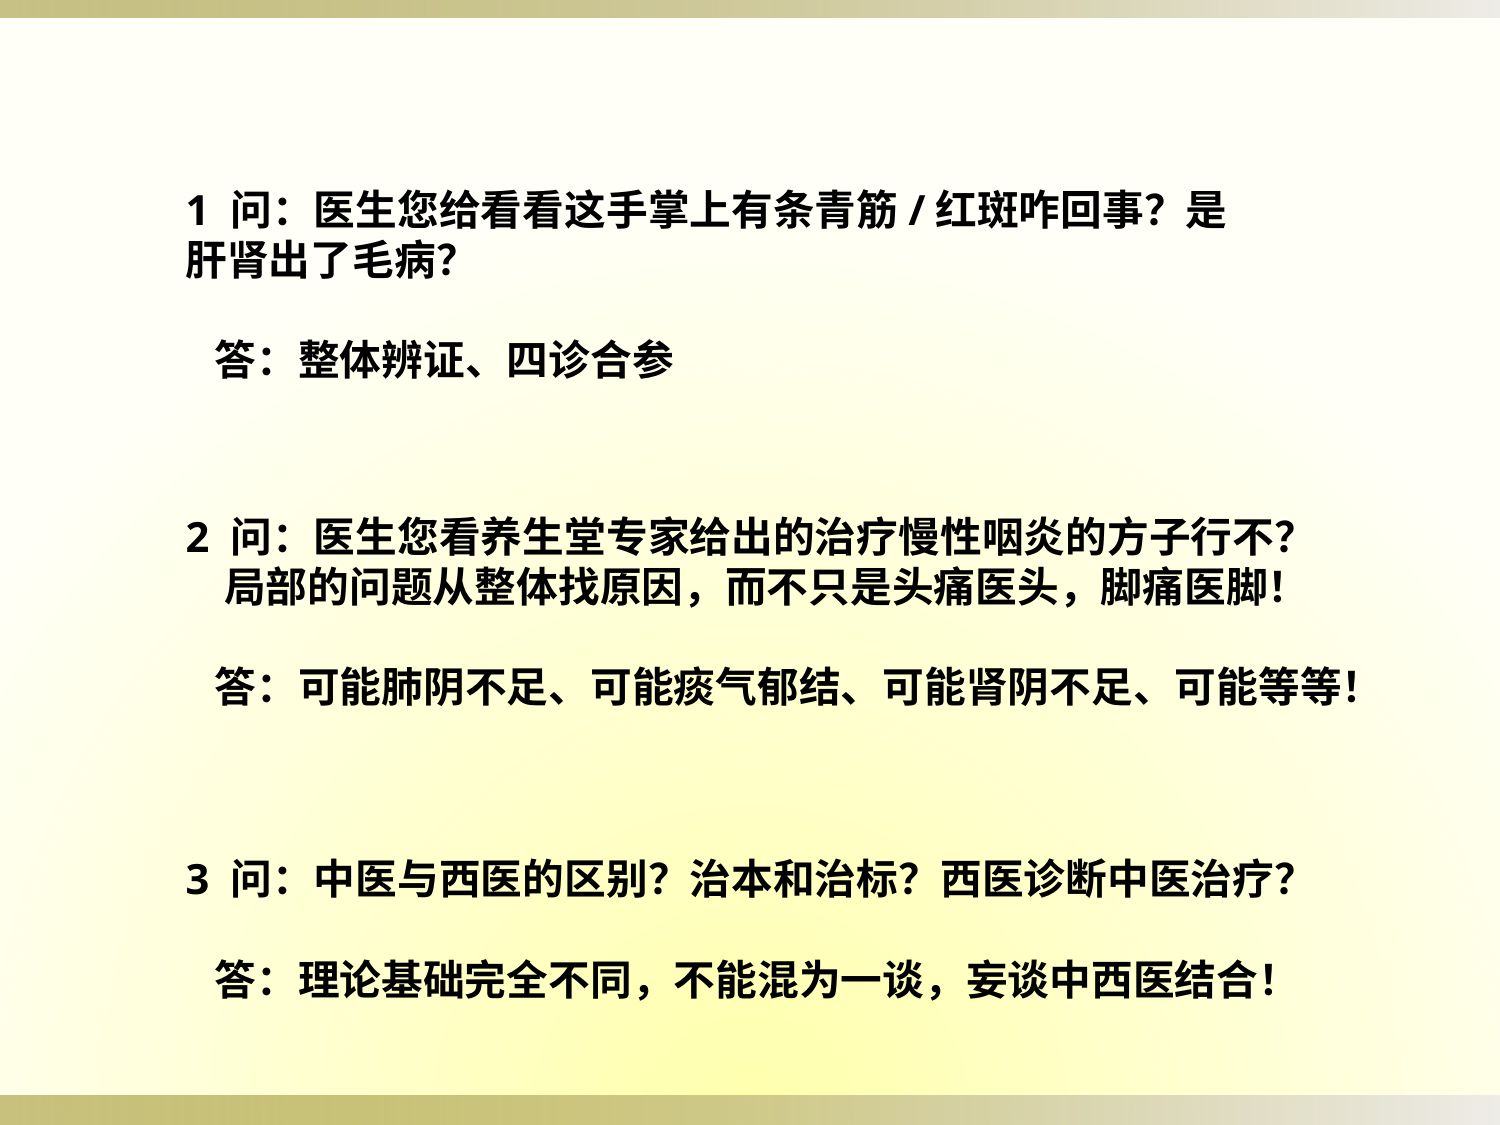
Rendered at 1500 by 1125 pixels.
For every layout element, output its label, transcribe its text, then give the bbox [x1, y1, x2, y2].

text_box 1 问：医生您给看看这手掌上有条青筋/红斑咋回事？是肝肾出了毛病？ 答：整体辨证、四诊合参 [170, 176, 1258, 442]
text_box 3 问：中医与西医的区别？治本和治标？西医诊断中医治疗？ 答：理论基础完全不同，不能混为一谈，妄谈中西医结合！ [170, 846, 1317, 1011]
text_box 2 问：医生您看养生堂专家给出的治疗慢性咽炎的方子行不？ 局部的问题从整体找原因，而不只是头痛医头，脚痛医脚！ 答：可能肺阴不足、可能痰气郁结、可能肾阴不足、可能等等！ [170, 503, 1435, 719]
